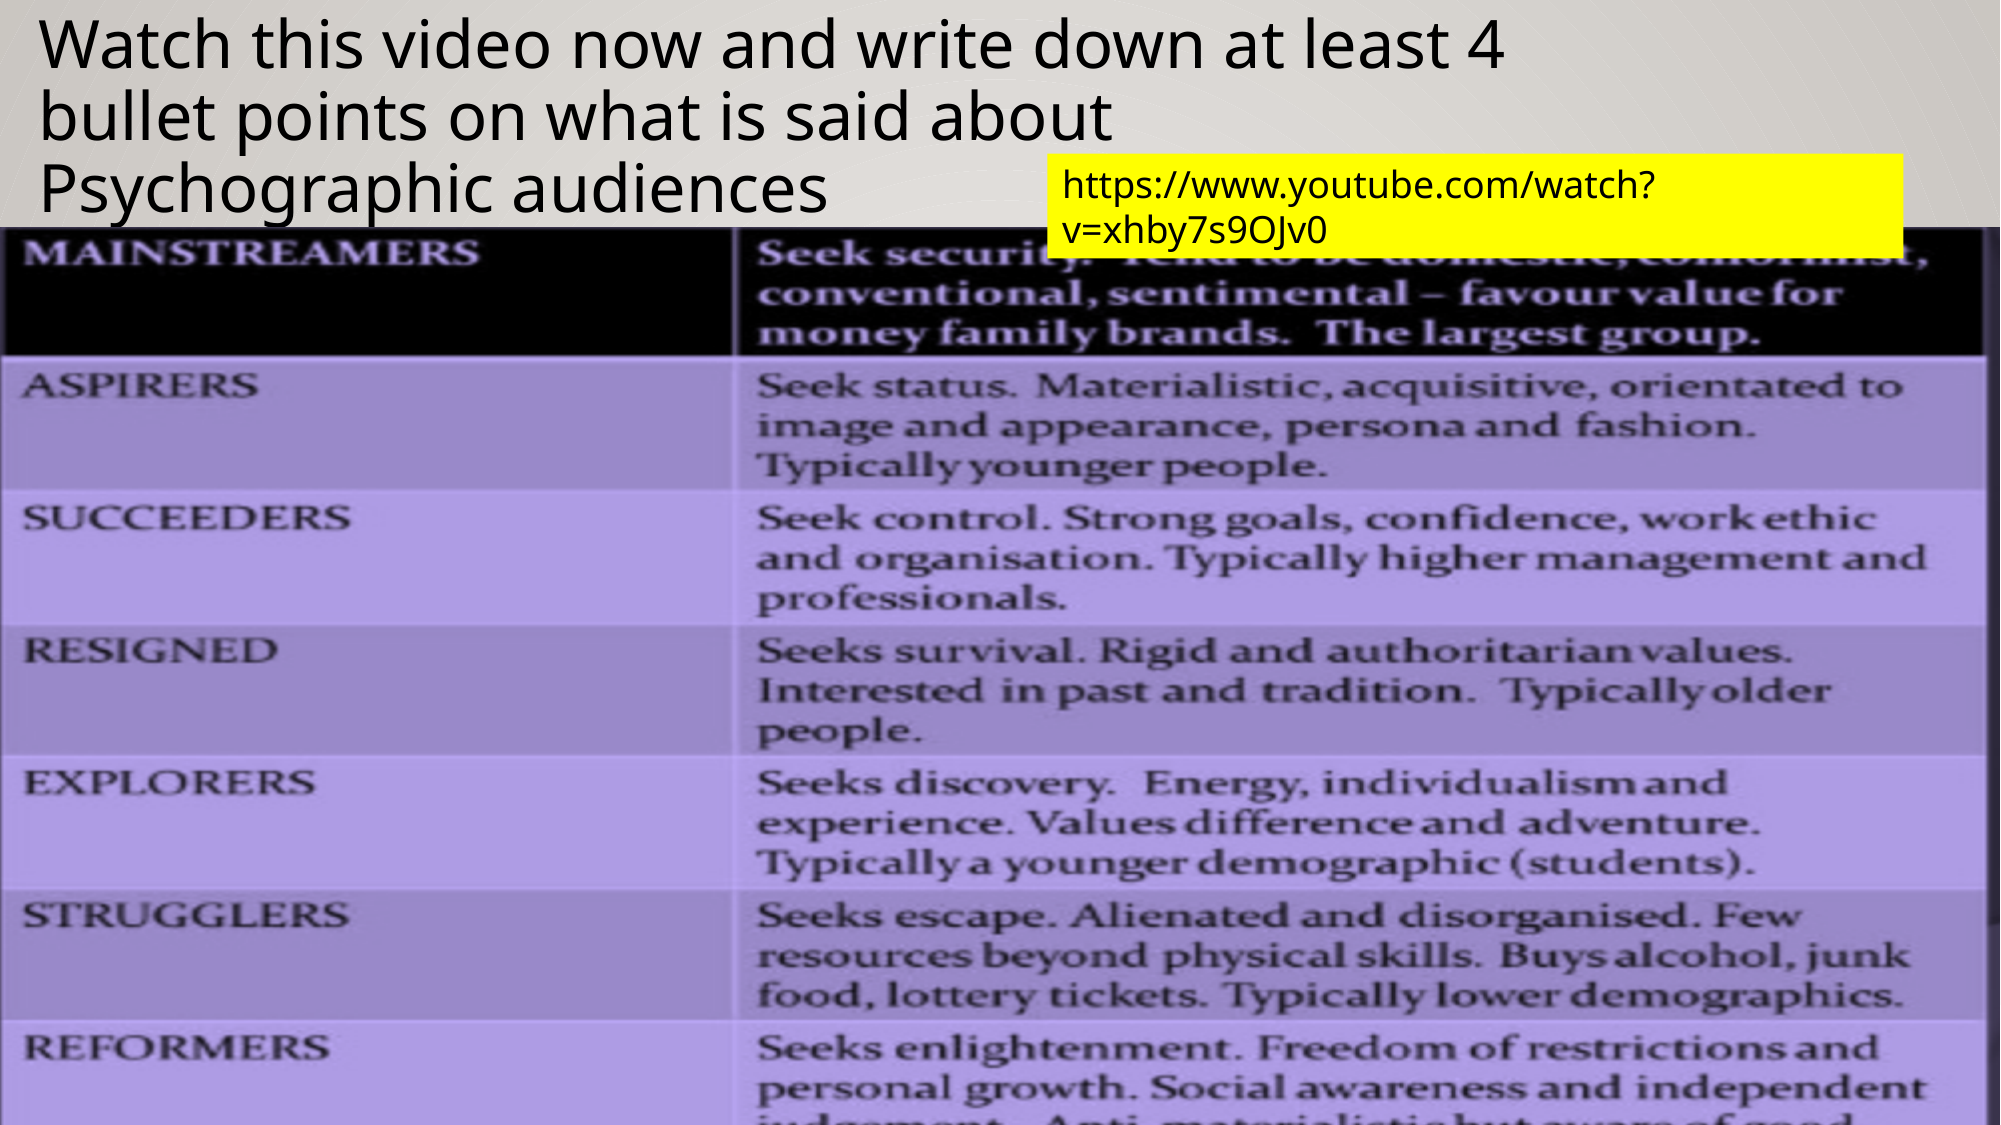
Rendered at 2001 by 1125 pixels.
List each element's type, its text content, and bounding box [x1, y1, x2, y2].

picture [0, 227, 2000, 1125]
text_box https://www.youtube.com/watch?v=xhby7s9OJv0 [1047, 153, 1904, 227]
title Watch this video now and write down at least 4 bullet points on what is said about Psychographic audiences [23, 3, 1599, 177]
